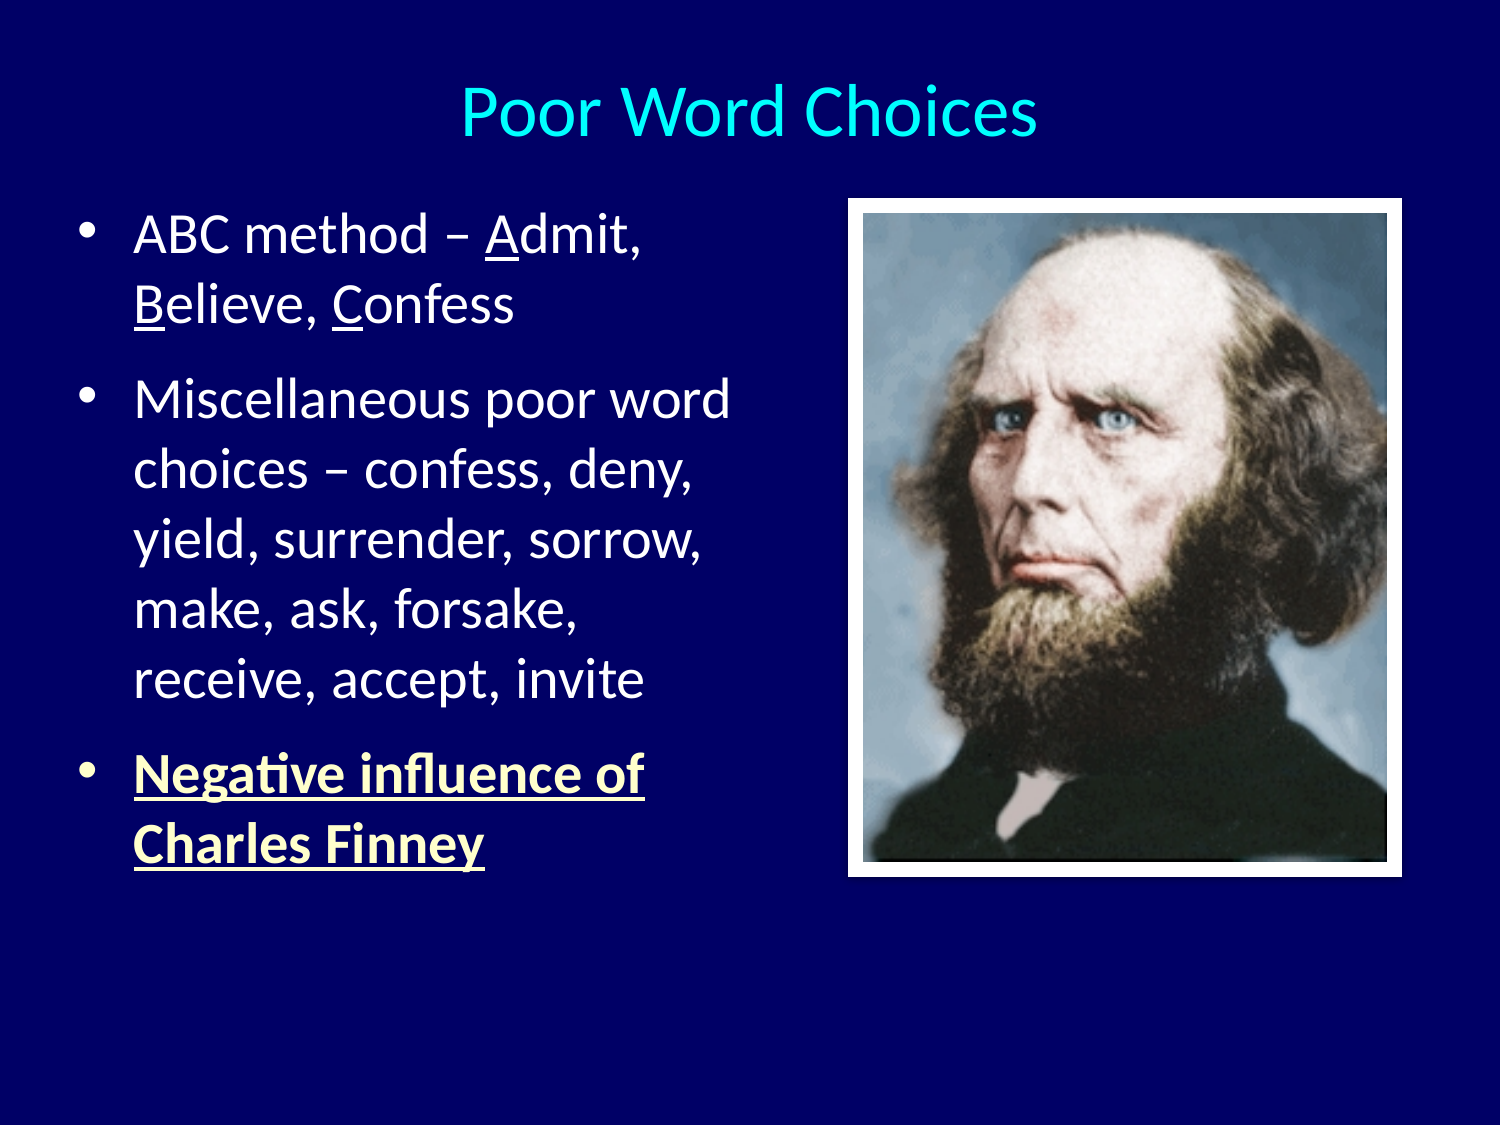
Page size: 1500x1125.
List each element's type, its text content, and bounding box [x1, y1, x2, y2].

picture [862, 212, 1388, 863]
list ABC method – Admit, Believe, Confess Miscellaneous poor word choices – confess, deny, yield, surrender, sorrow, make, ask, forsake, receive, accept, invite Negative influence of Charles Finney [62, 187, 750, 893]
title Poor Word Choices [75, 50, 1425, 163]
